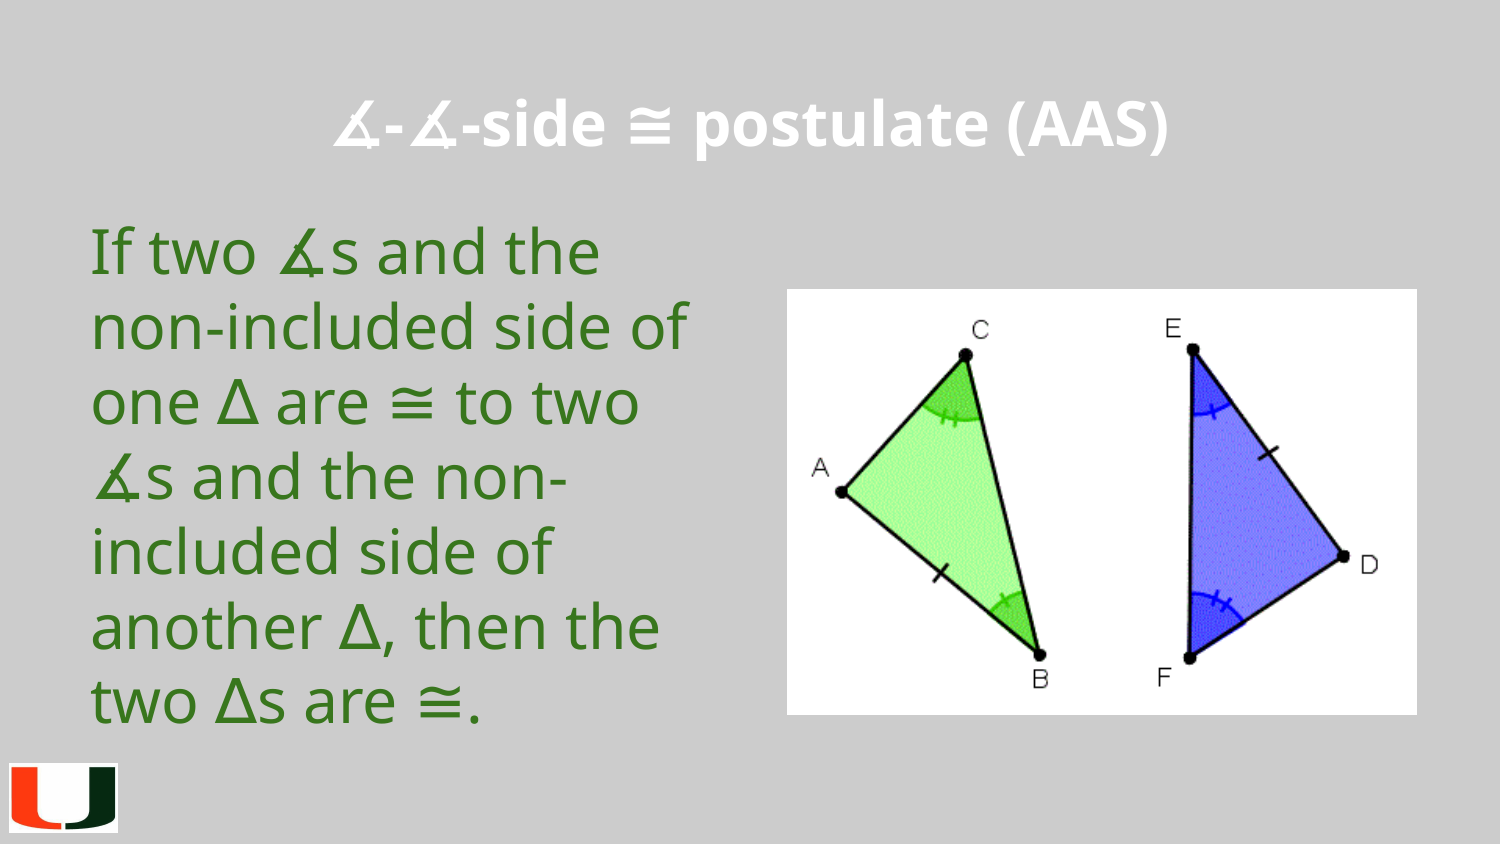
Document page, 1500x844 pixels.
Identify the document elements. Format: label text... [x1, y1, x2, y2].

picture [9, 763, 118, 833]
list If two ∡s and the non-included side of one ∆ are ≅ to two ∡s and the non-included side of another ∆, then the two ∆s are ≅. [75, 196, 731, 808]
picture [786, 289, 1418, 716]
title ∡-∡-side ≅ postulate (AAS) [75, 33, 1425, 175]
